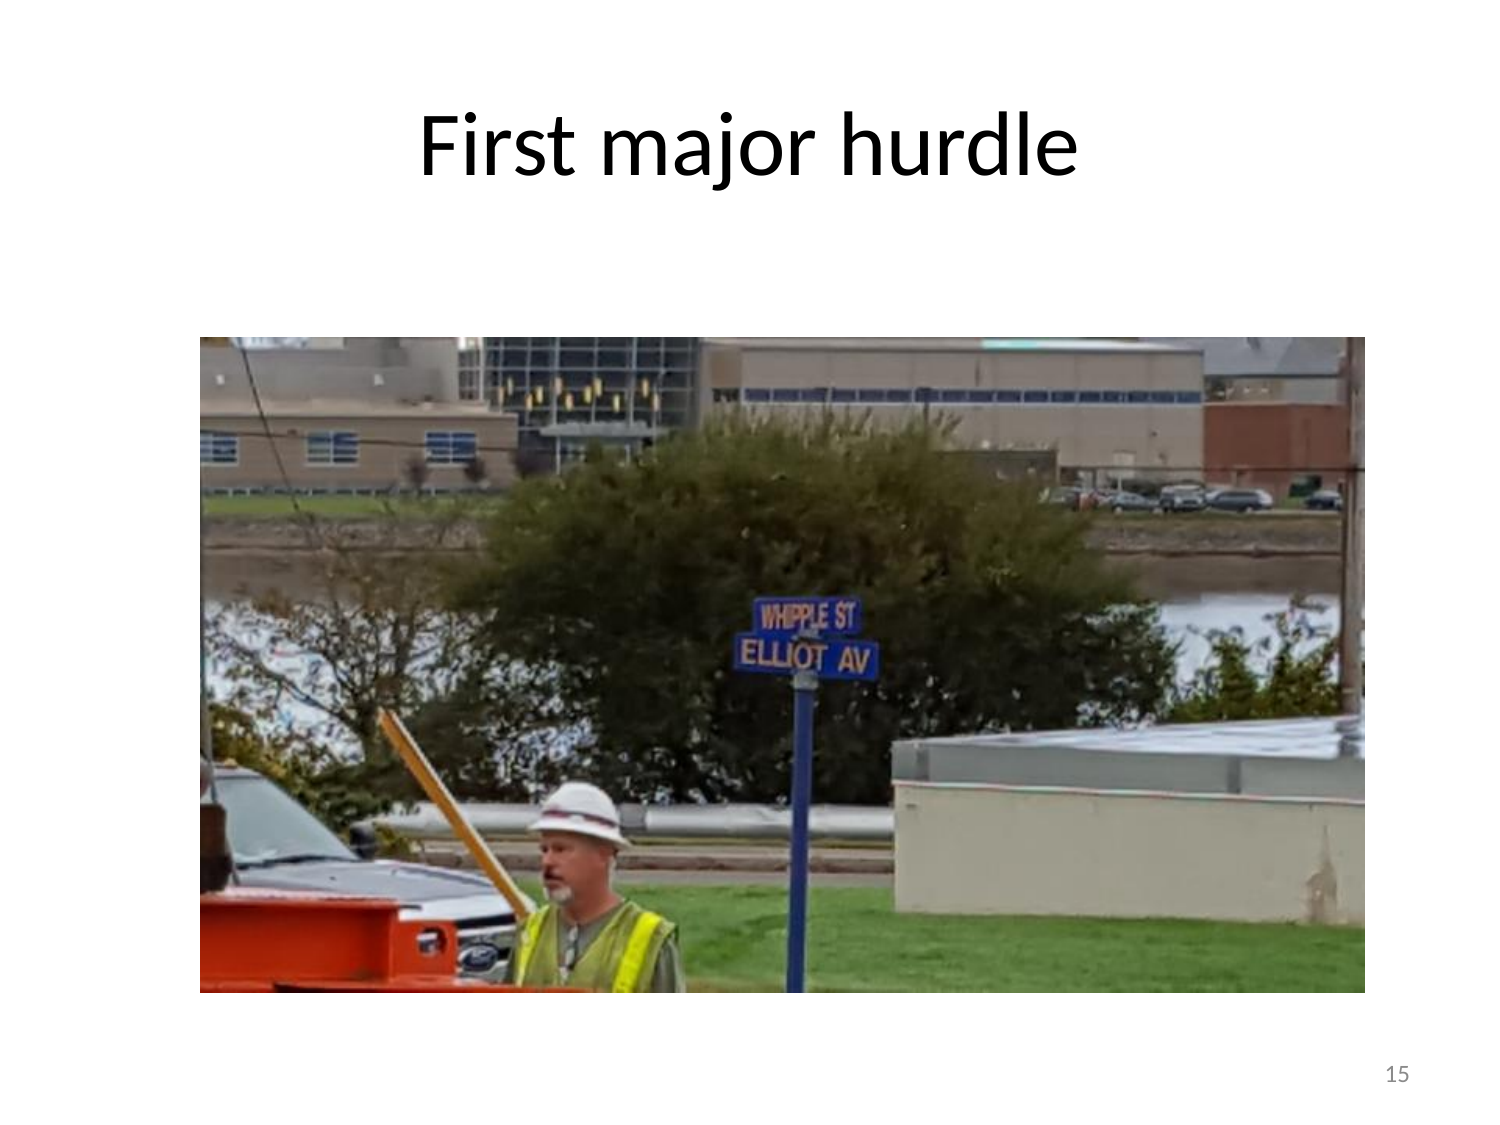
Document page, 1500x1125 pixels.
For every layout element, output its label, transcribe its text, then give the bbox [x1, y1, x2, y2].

title First major hurdle [75, 45, 1425, 233]
slide_number 15 [1074, 1042, 1425, 1103]
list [199, 337, 1365, 993]
